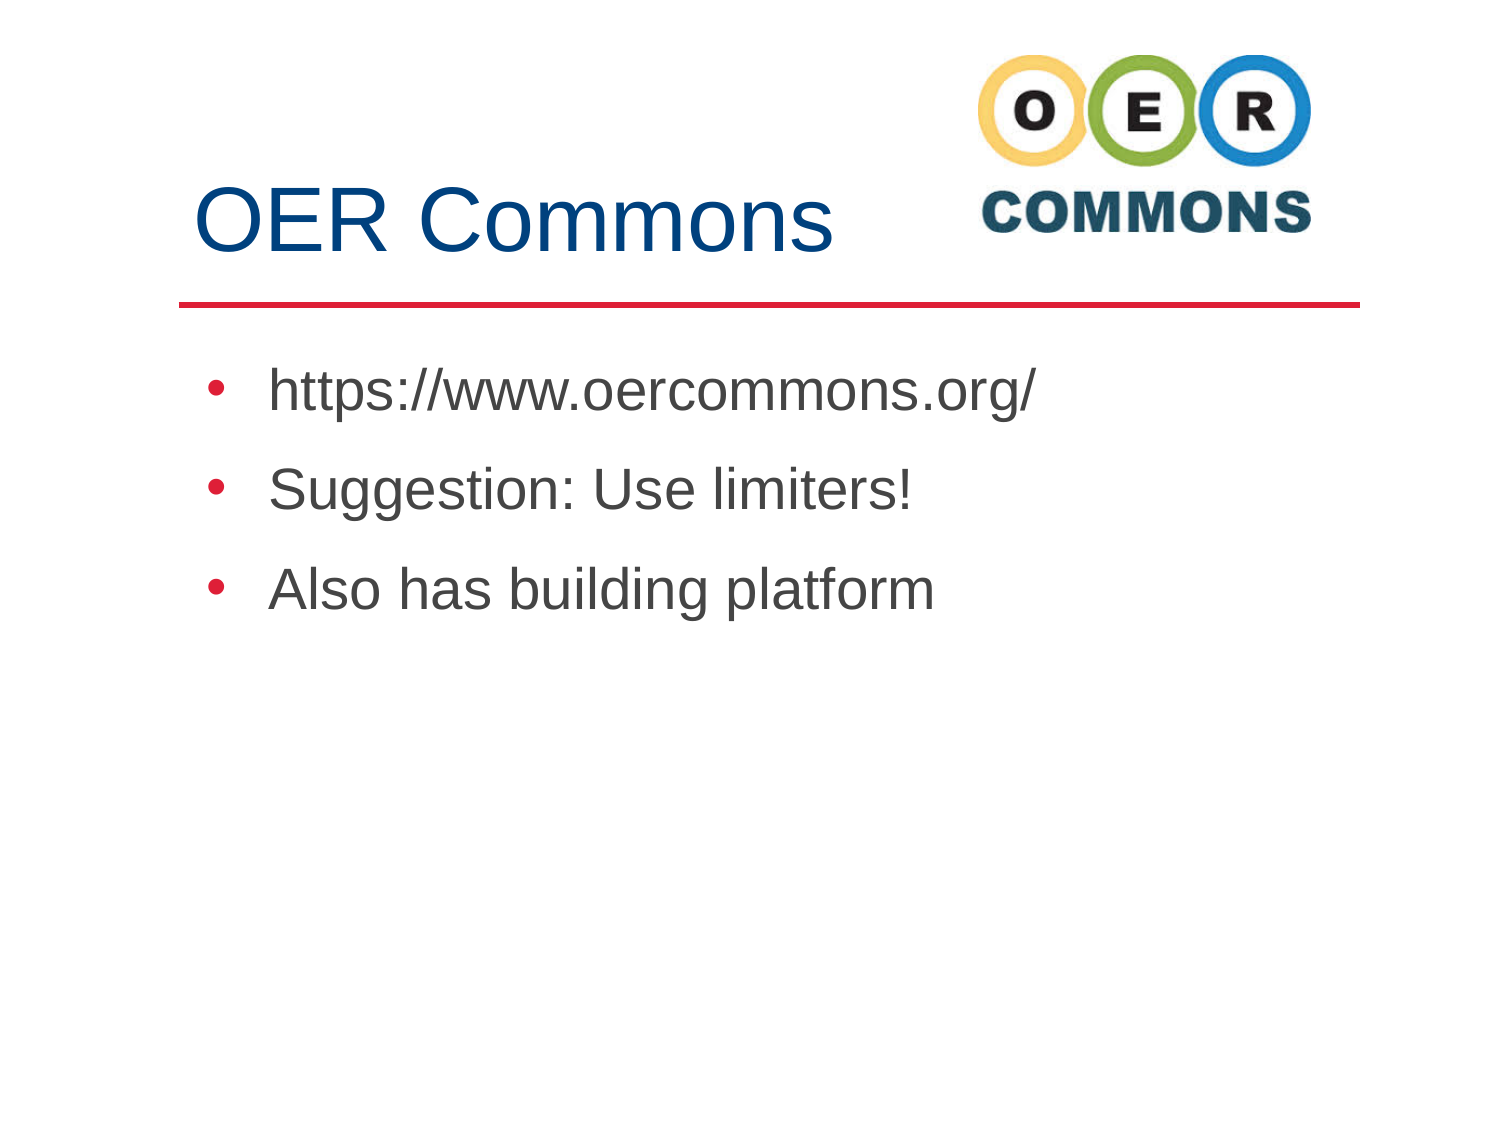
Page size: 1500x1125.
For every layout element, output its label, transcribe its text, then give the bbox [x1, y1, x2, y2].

list https://www.oercommons.org/ Suggestion: Use limiters! Also has building platform [178, 330, 1361, 994]
title OER Commons [178, 107, 1361, 280]
picture [978, 55, 1311, 233]
